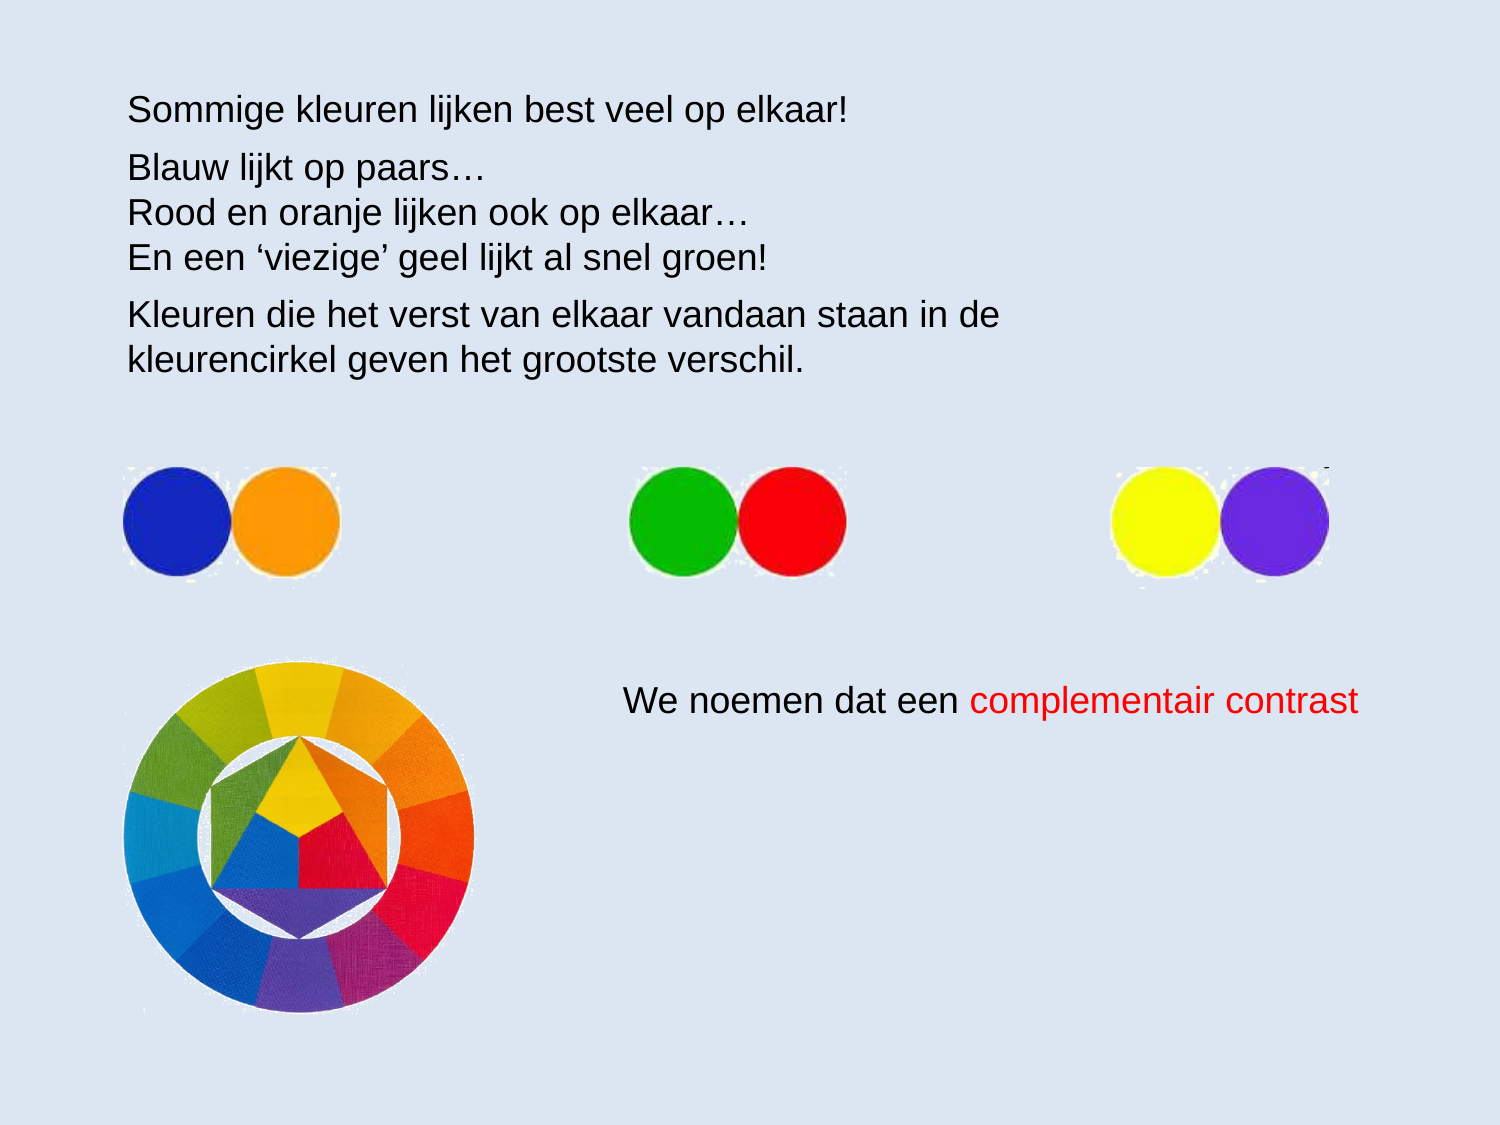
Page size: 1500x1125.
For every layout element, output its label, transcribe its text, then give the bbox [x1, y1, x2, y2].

picture [123, 467, 1330, 589]
text_box Sommige kleuren lijken best veel op elkaar! Blauw lijkt op paars… Rood en oranje lijken ook op elkaar… En een ‘viezige’ geel lijkt al snel groen! Kleuren die het verst van elkaar vandaan staan in de kleurencirkel geven het grootste verschil. [112, 78, 1140, 388]
text_box We noemen dat een complementair contrast [608, 668, 1388, 729]
picture [121, 656, 479, 1020]
